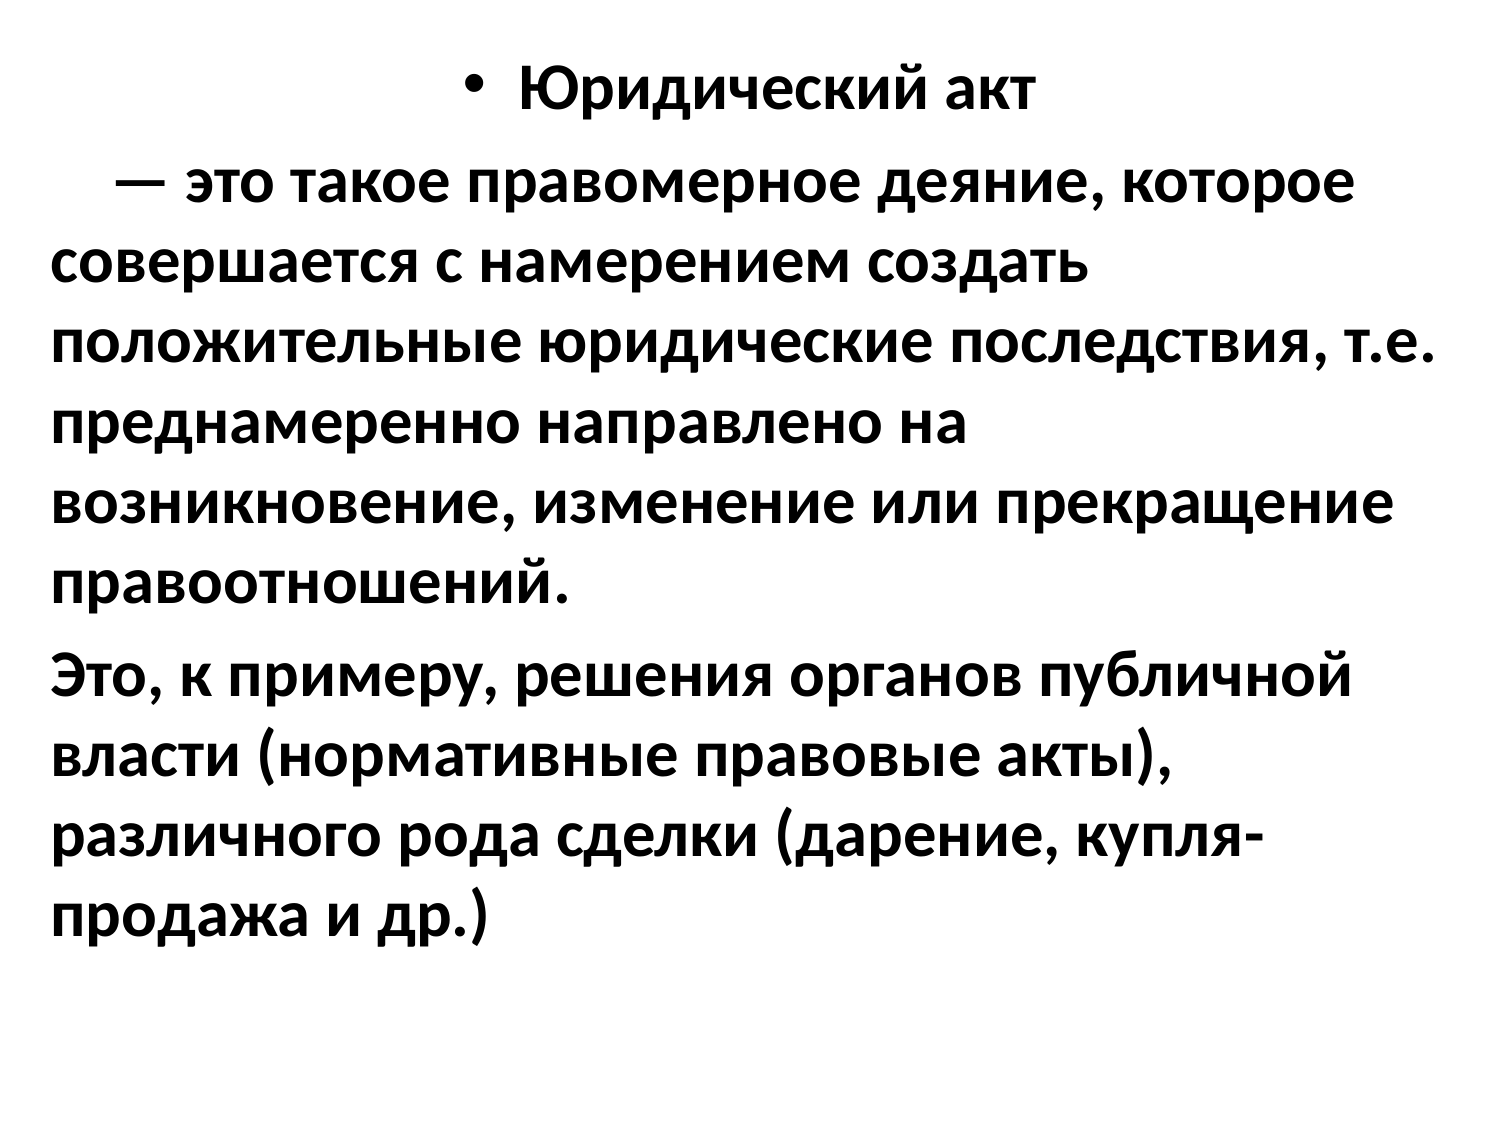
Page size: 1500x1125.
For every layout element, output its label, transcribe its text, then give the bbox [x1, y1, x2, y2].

list Юридический акт — это такое правомерное деяние, которое совершается с намерением создать положительные юридические последствия, т.е. преднамеренно направлено на возникновение, изменение или прекращение правоотношений. Это, к примеру, решения органов публичной власти (нормативные правовые акты), различного рода сделки (дарение, купля-продажа и др.) [35, 35, 1465, 1079]
